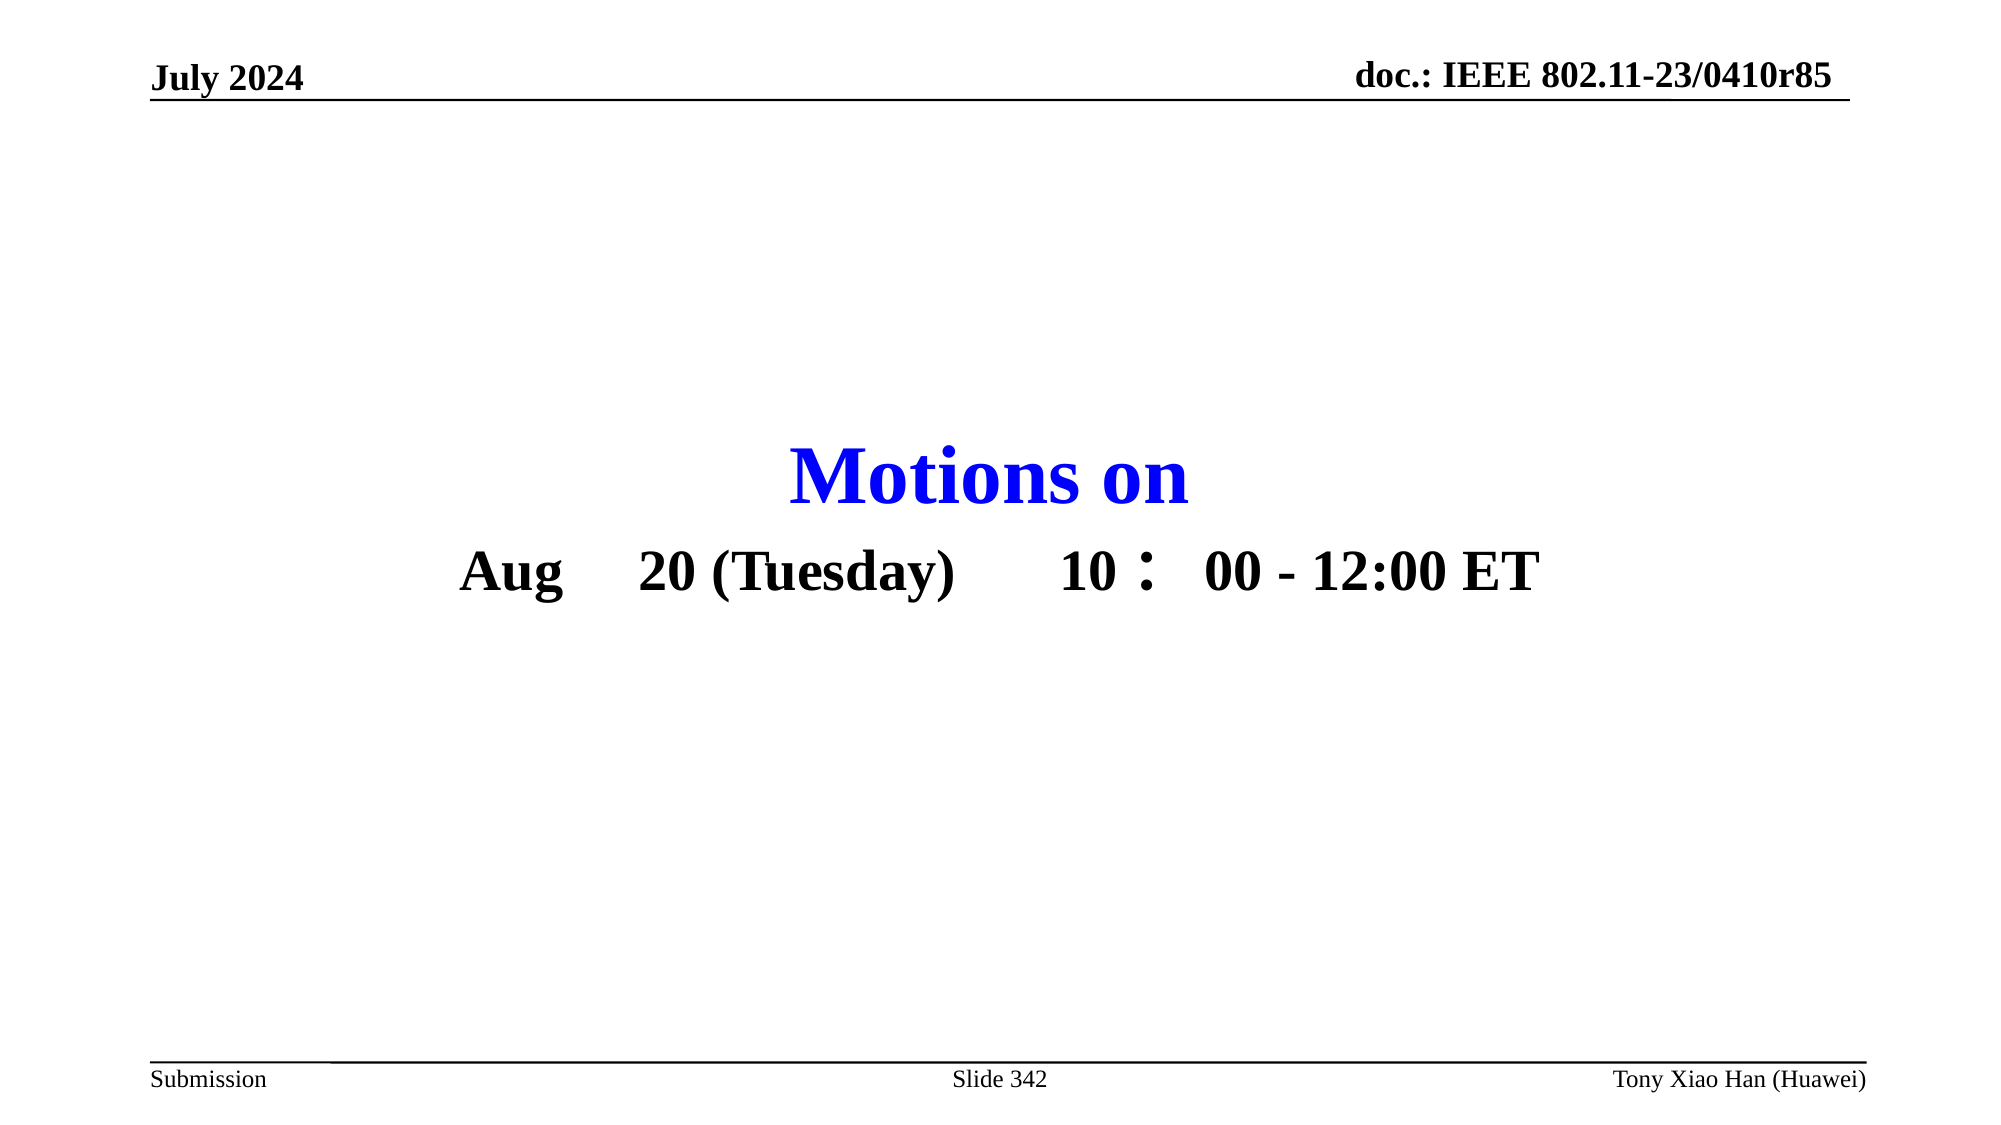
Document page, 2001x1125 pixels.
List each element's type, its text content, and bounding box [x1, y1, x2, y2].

text_box Motions on Aug 20 (Tuesday) 10：00 - 12:00 ET [362, 412, 1638, 950]
